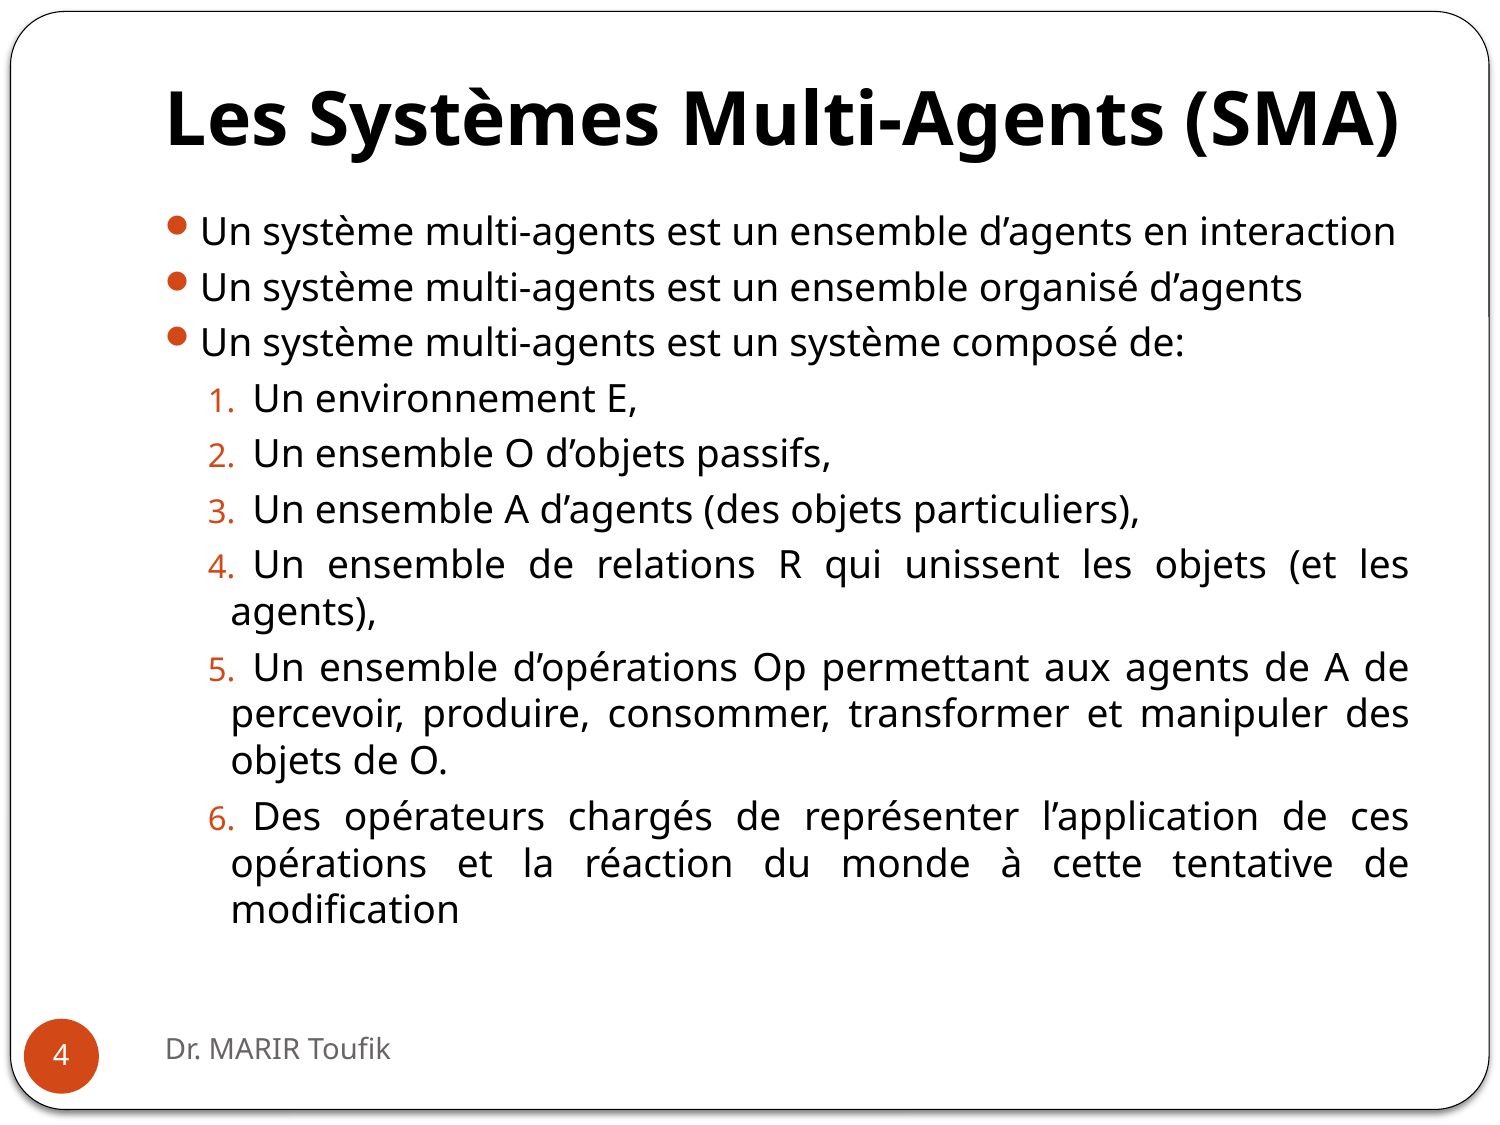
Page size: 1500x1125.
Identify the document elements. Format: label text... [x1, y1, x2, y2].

title Les Systèmes Multi-Agents (SMA) [150, 45, 1425, 176]
footer Dr. MARIR Toufik [150, 1012, 800, 1088]
slide_number 4 [23, 1018, 99, 1094]
list Un système multi-agents est un ensemble d’agents en interaction Un système multi-agents est un ensemble organisé d’agents Un système multi-agents est un système composé de: Un environnement E, Un ensemble O d’objets passifs, Un ensemble A d’agents (des objets particuliers), Un ensemble de relations R qui unissent les objets (et les agents), Un ensemble d’opérations Op permettant aux agents de A de percevoir, produire, consommer, transformer et manipuler des objets de O. Des opérateurs chargés de représenter l’application de ces opérations et la réaction du monde à cette tentative de modification [150, 199, 1425, 988]
